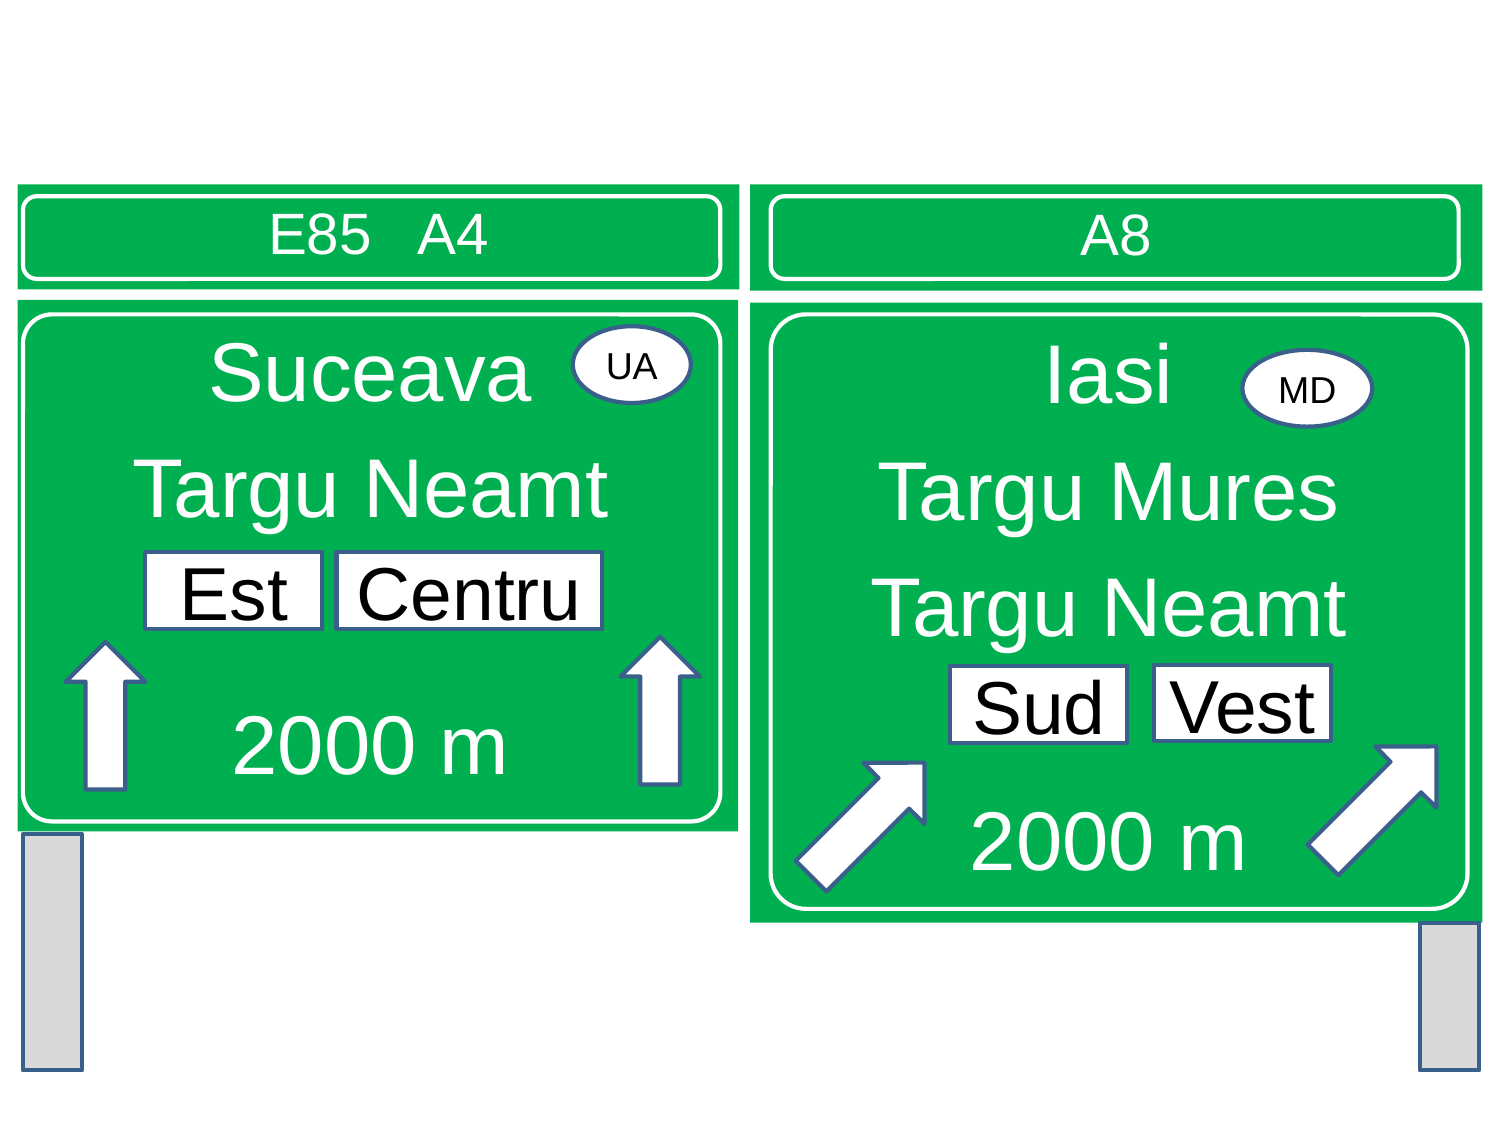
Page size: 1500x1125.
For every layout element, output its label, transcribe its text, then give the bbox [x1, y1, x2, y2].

text_box [20, 312, 723, 824]
text_box [20, 194, 723, 282]
list E85 A4 [17, 184, 740, 290]
list Suceava Targu Neamt 2000 m [17, 299, 739, 832]
text_box [21, 832, 84, 1072]
text_box [768, 312, 1470, 911]
text_box [768, 194, 1461, 282]
list Iasi Targu Mures Targu Neamt 2000 m [750, 302, 1483, 923]
list A8 [750, 184, 1483, 291]
text_box [1418, 921, 1481, 1072]
